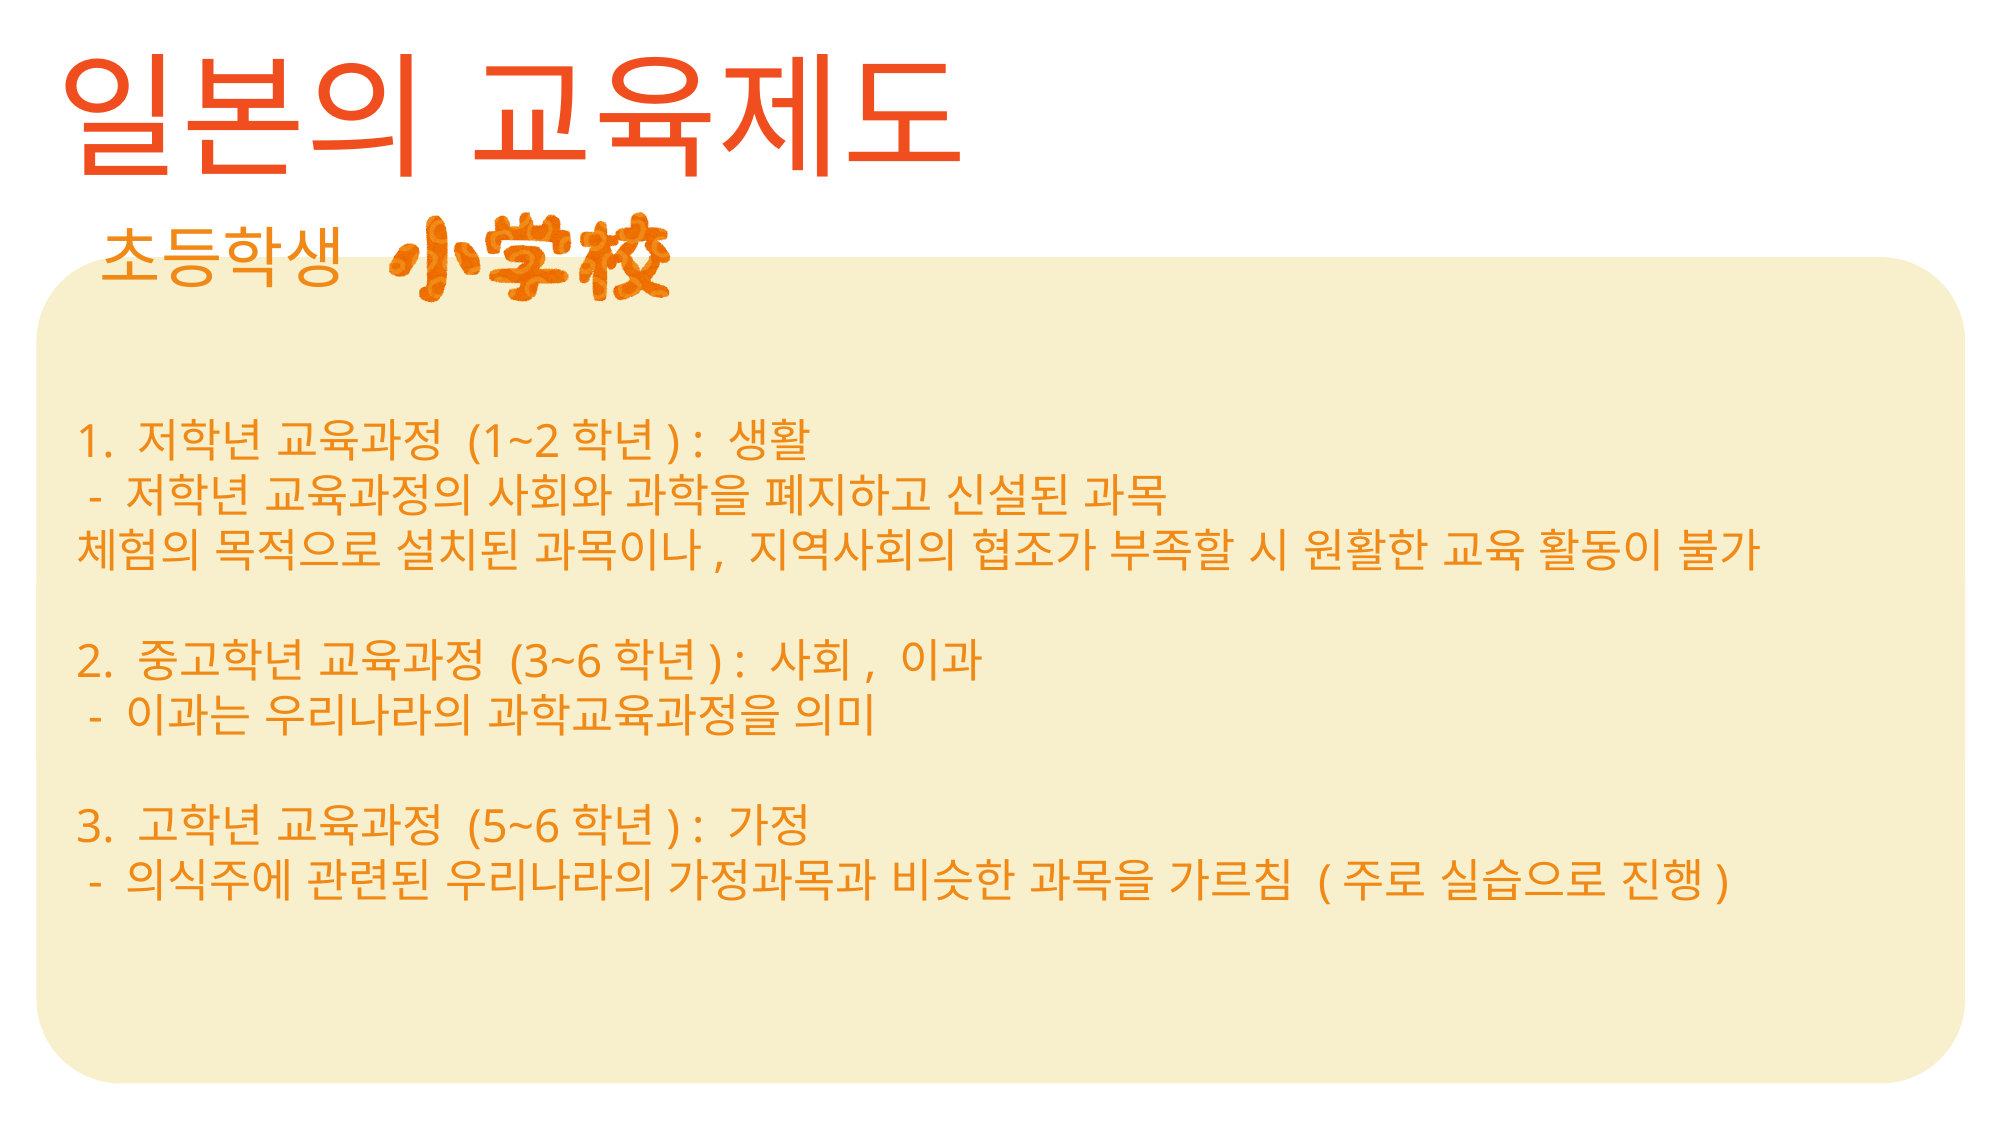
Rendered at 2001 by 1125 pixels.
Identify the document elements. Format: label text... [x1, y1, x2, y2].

text_box 초등학생 [85, 223, 380, 304]
text_box [36, 257, 1966, 582]
text_box 일본의 교육제도 [41, 22, 1701, 223]
picture [380, 199, 680, 318]
text_box [36, 582, 1966, 1084]
text_box 1. 저학년 교육과정 (1~2학년) : 생활 - 저학년 교육과정의 사회와 과학을 폐지하고 신설된 과목 체험의 목적으로 설치된 과목이나, 지역사회의 협조가 부족할 시 원활한 교육 활동이 불가 2. 중고학년 교육과정 (3~6학년) : 사회, 이과 - 이과는 우리나라의 과학교육과정을 의미 3. 고학년 교육과정 (5~6학년) : 가정 - 의식주에 관련된 우리나라의 가정과목과 비슷한 과목을 가르침 (주로 실습으로 진행) [61, 403, 2000, 914]
